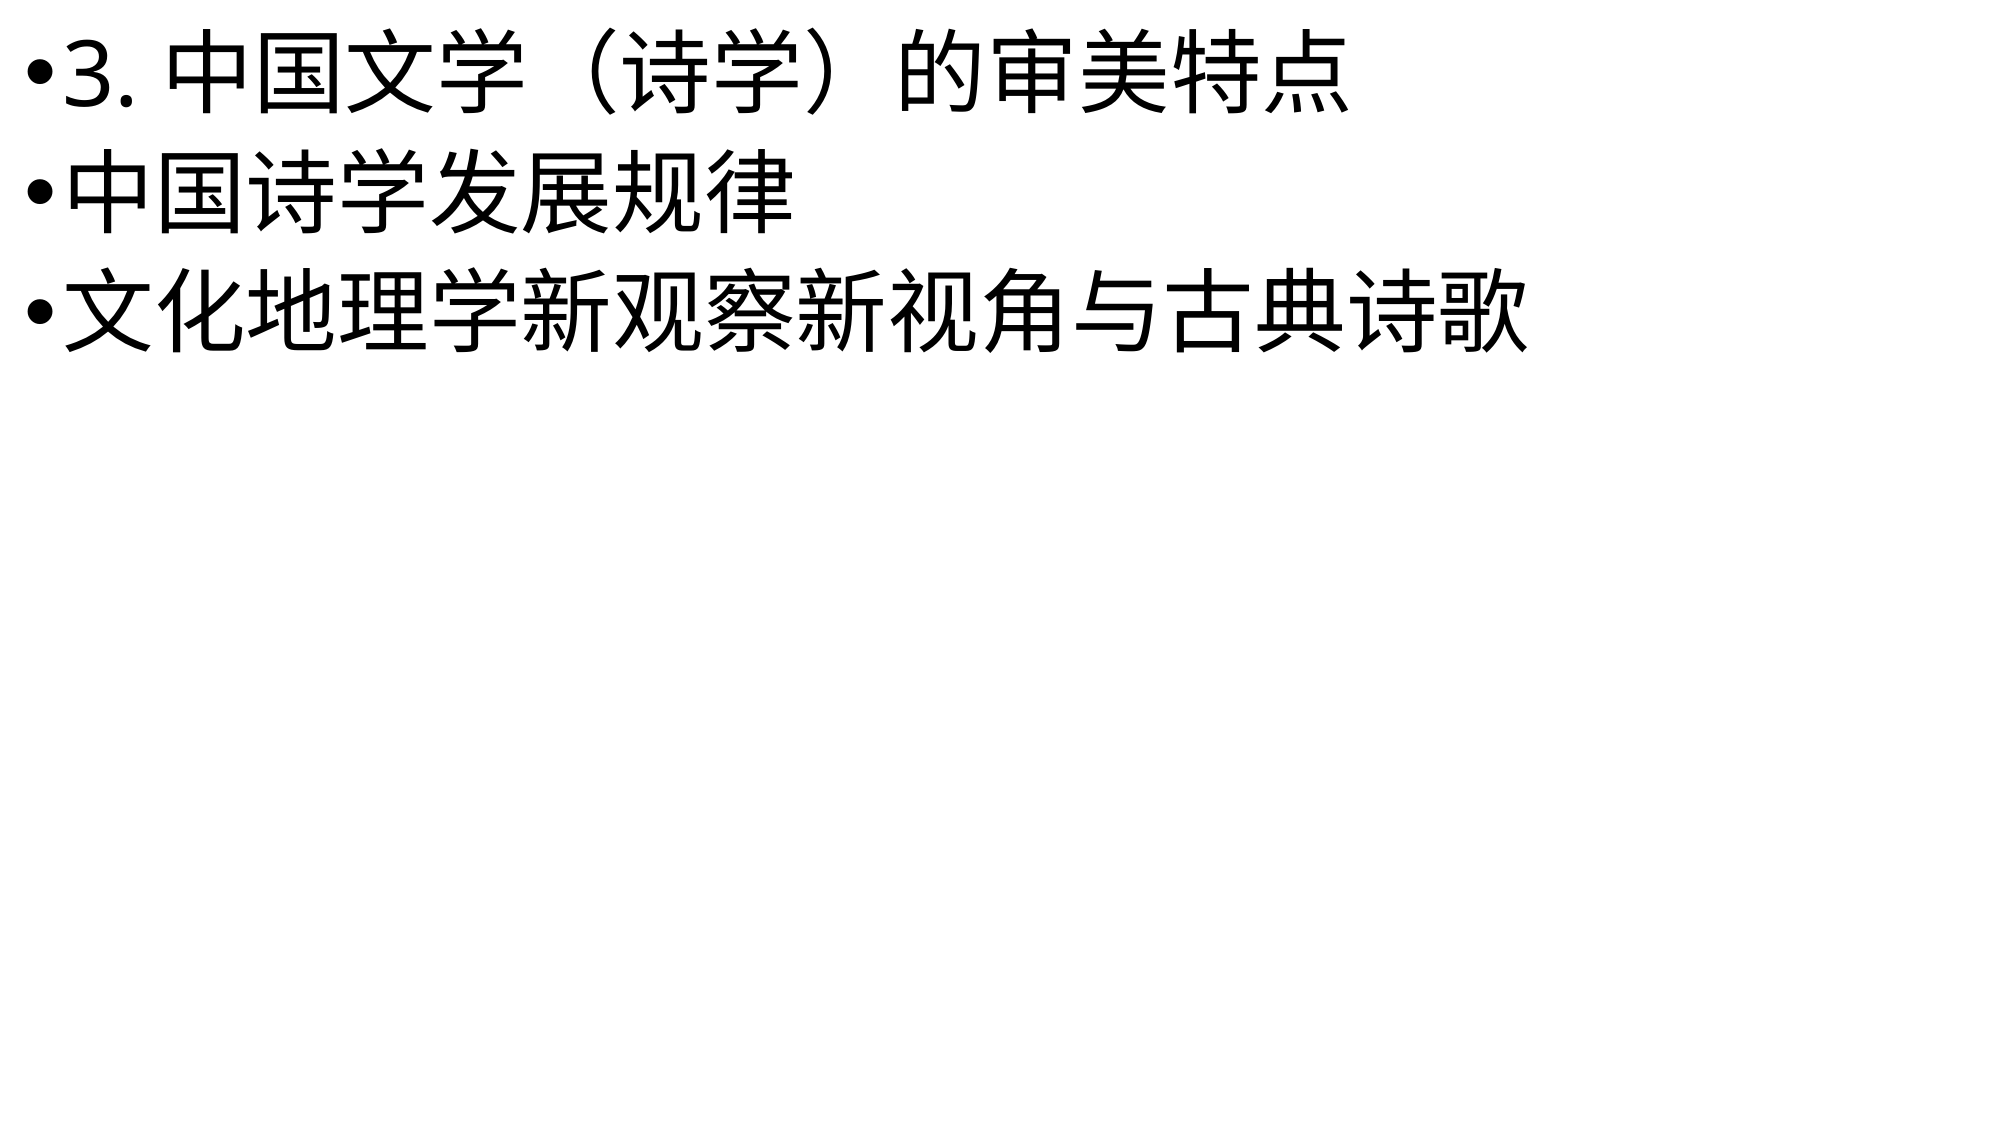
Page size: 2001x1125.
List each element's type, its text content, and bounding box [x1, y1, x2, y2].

list 3.中国文学（诗学）的审美特点 中国诗学发展规律 文化地理学新观察新视角与古典诗歌 [9, 19, 1955, 1120]
